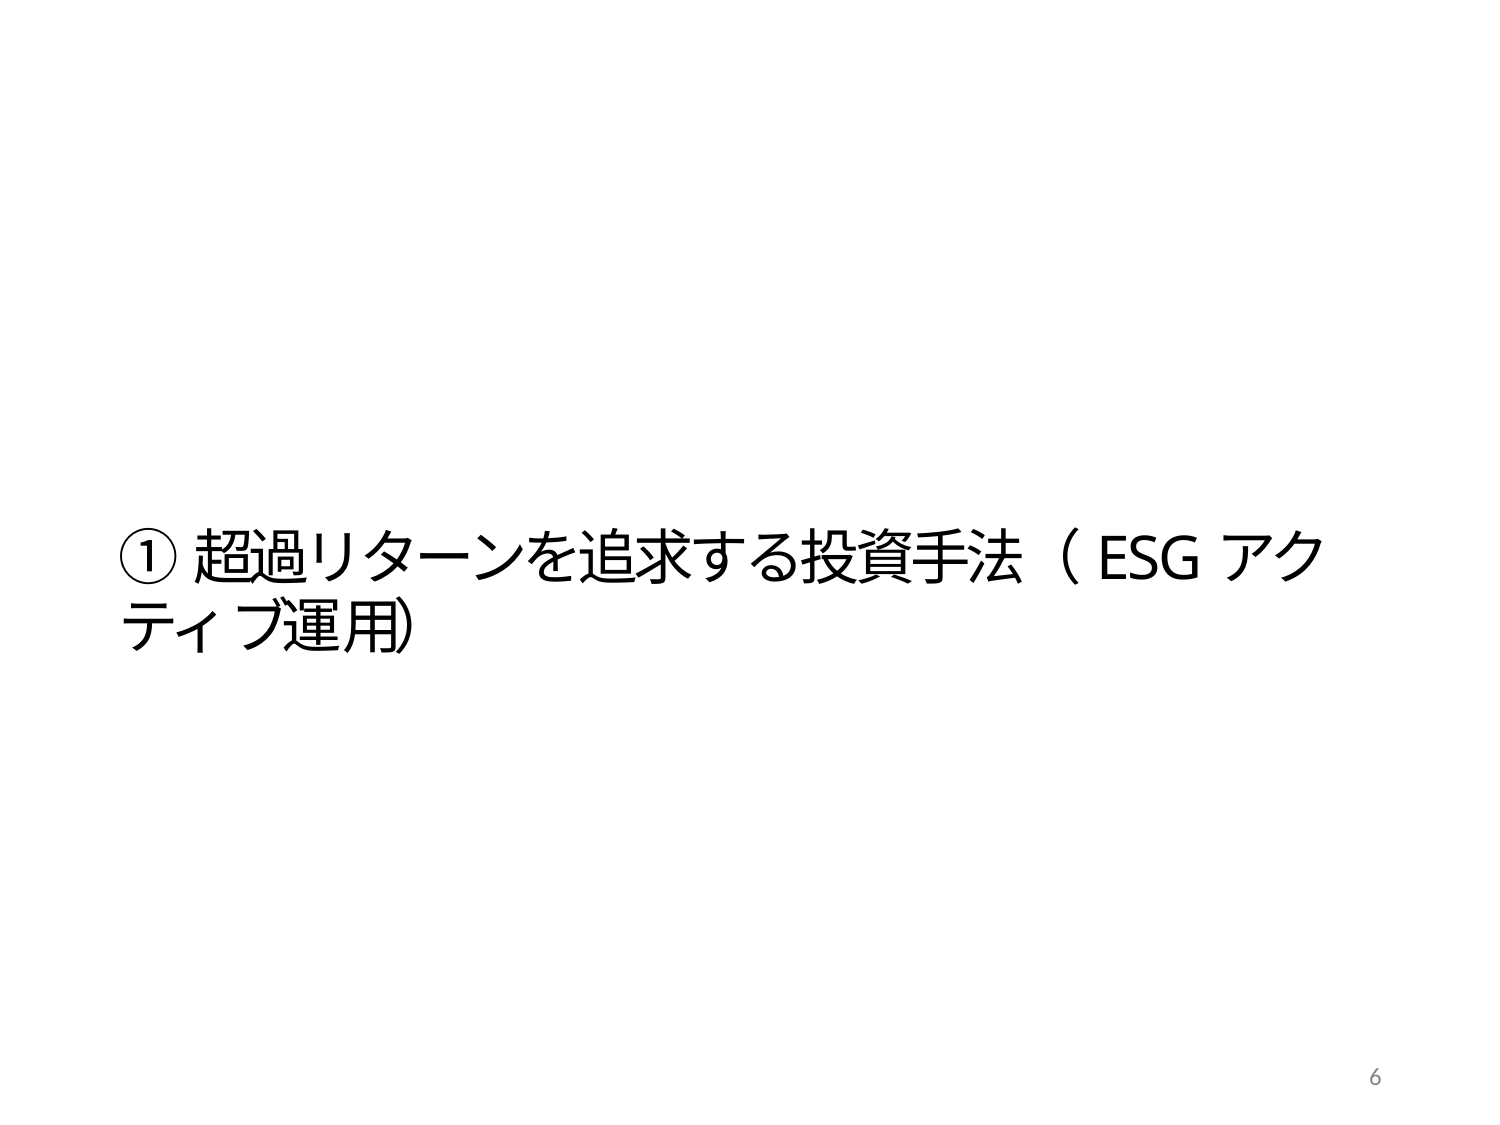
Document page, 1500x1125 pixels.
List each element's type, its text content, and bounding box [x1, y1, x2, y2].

text_box 6 [1369, 1060, 1403, 1091]
text_box ①超過リターンを追求する投資手法（ESGアクティブ運用） [118, 524, 1367, 663]
